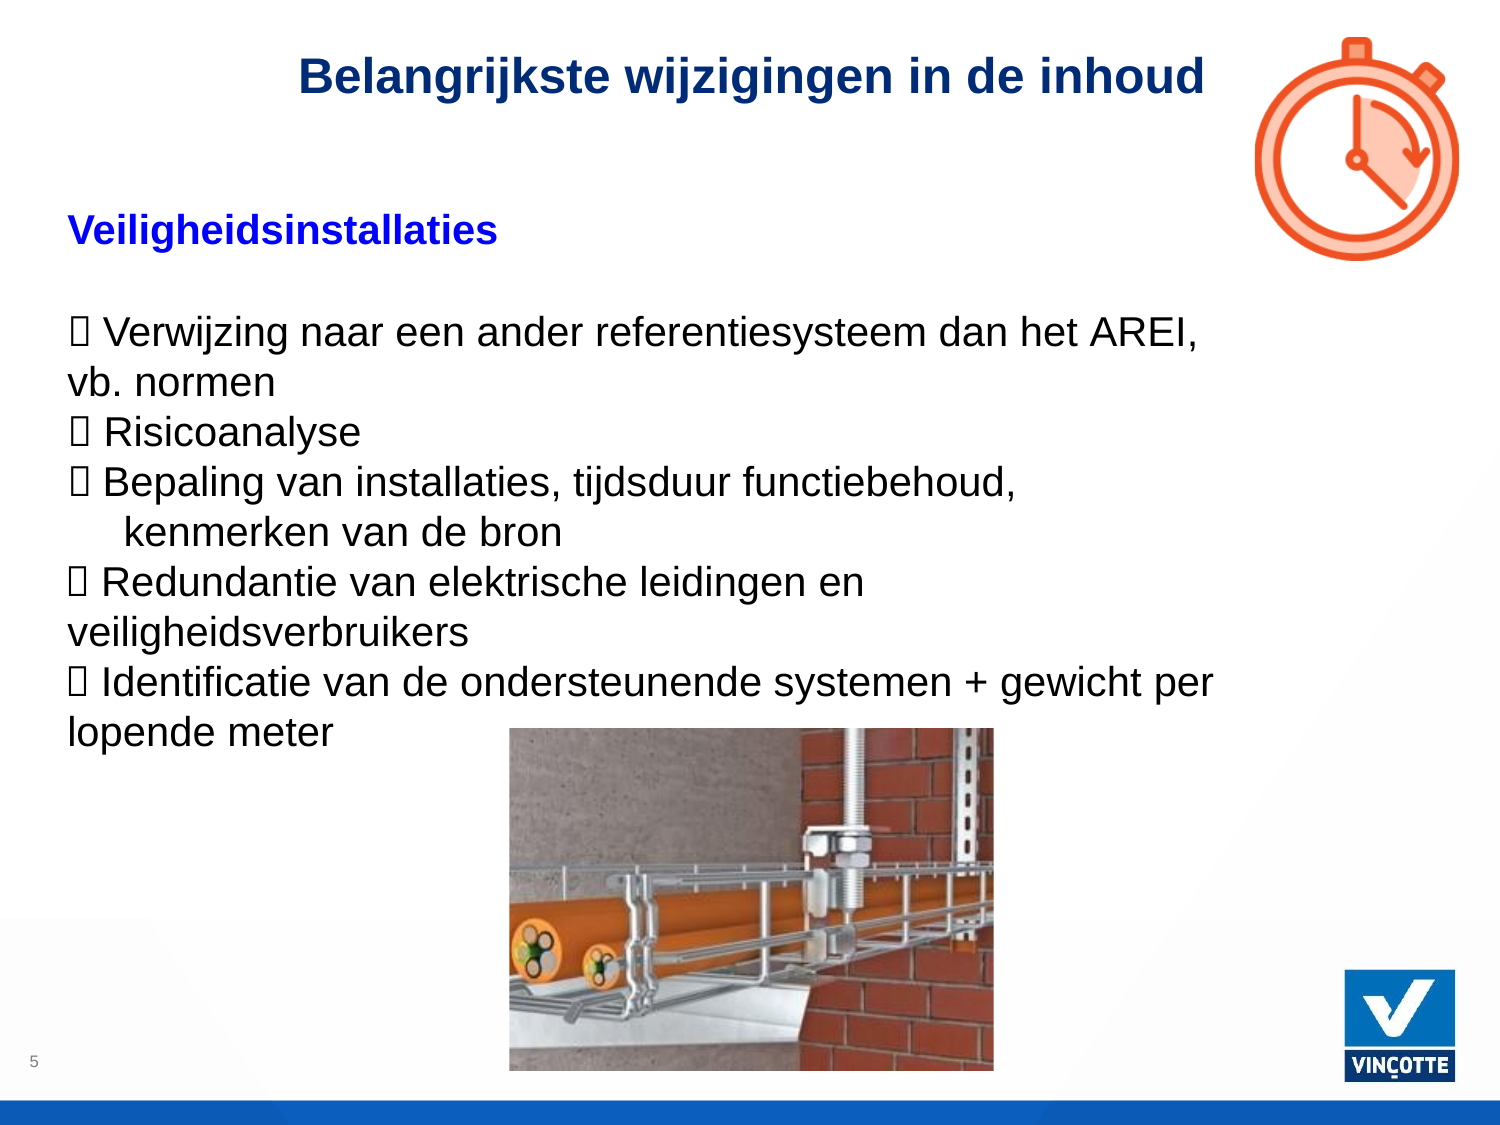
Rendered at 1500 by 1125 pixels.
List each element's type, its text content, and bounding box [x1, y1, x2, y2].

slide_number 5 [23, 1050, 55, 1125]
picture [0, 449, 1500, 1125]
text_box [509, 755, 994, 1071]
title Belangrijkste wijzigingen in de inhoud [296, 41, 1208, 200]
text_box Veiligheidsinstallaties  Verwijzing naar een ander referentiesysteem dan het AREI, vb. normen  Risicoanalyse  Bepaling van installaties, tijdsduur functiebehoud, kenmerken van de bron  Redundantie van elektrische leidingen en veiligheidsverbruikers  Identificatie van de ondersteunende systemen + gewicht per lopende meter [65, 200, 1232, 755]
text_box [1254, 37, 1460, 261]
